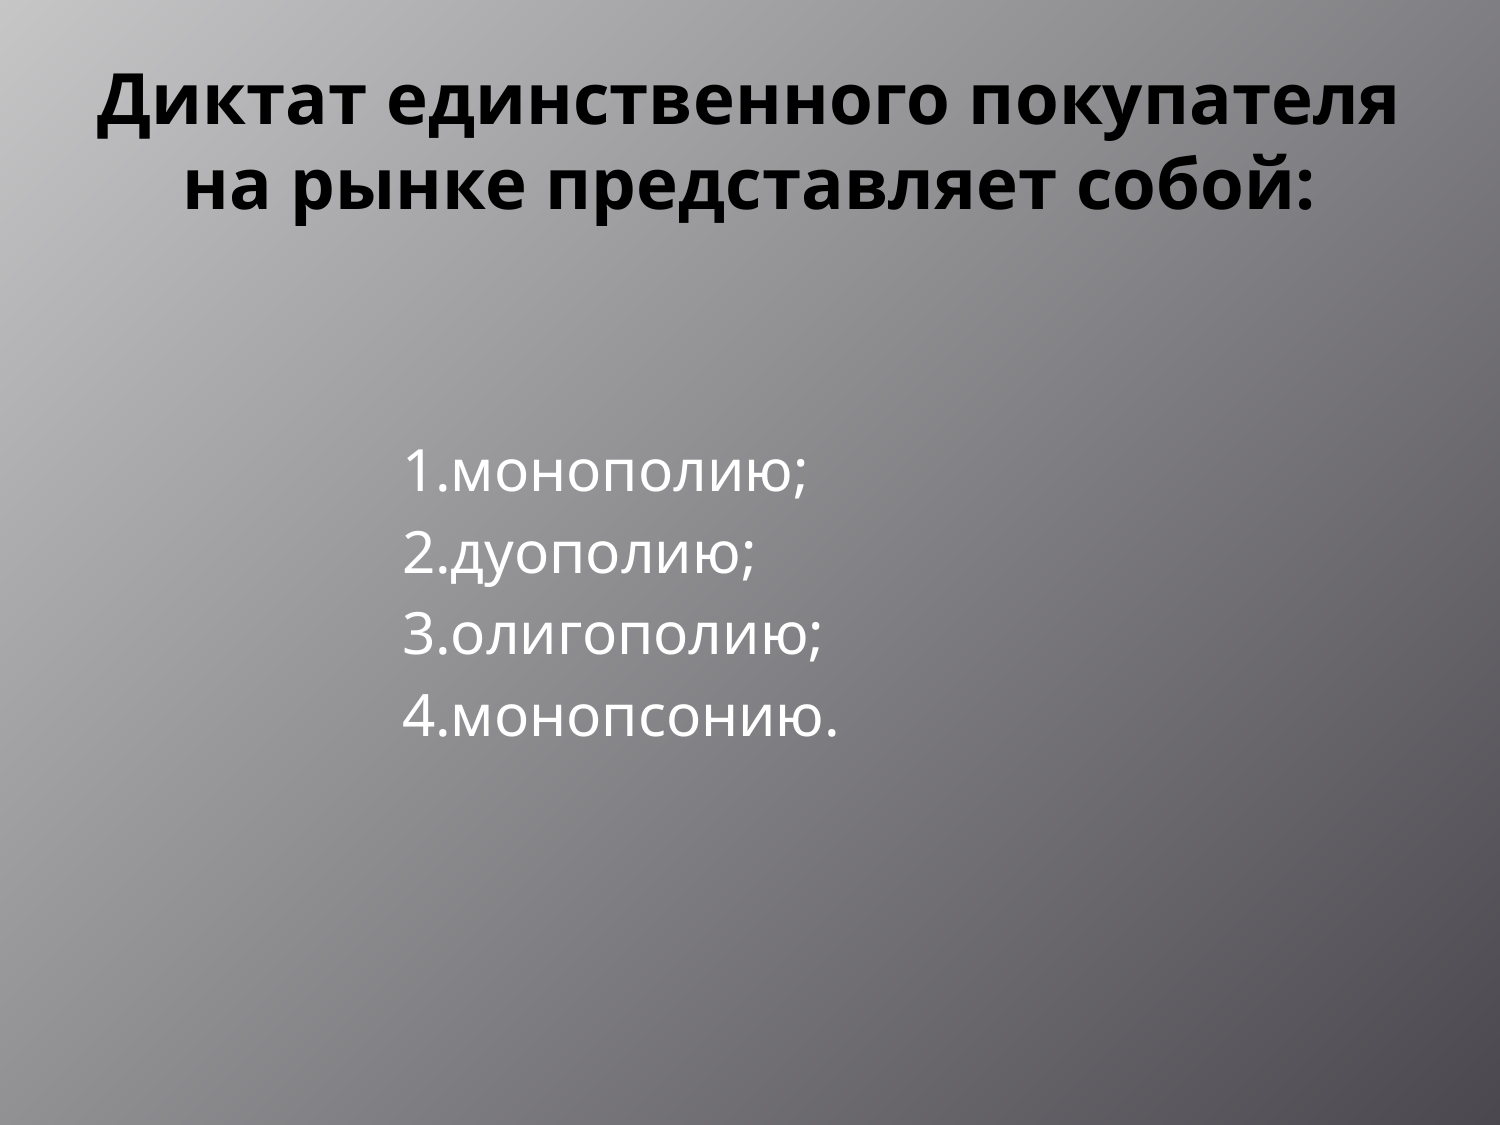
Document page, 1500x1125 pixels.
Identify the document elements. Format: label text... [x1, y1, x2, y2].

list 1.монополию; 2.дуополию; 3.олигополию; 4.монопсонию. [75, 262, 1425, 1035]
title Диктат единственного покупателя на рынке представляет собой: [75, 45, 1425, 233]
